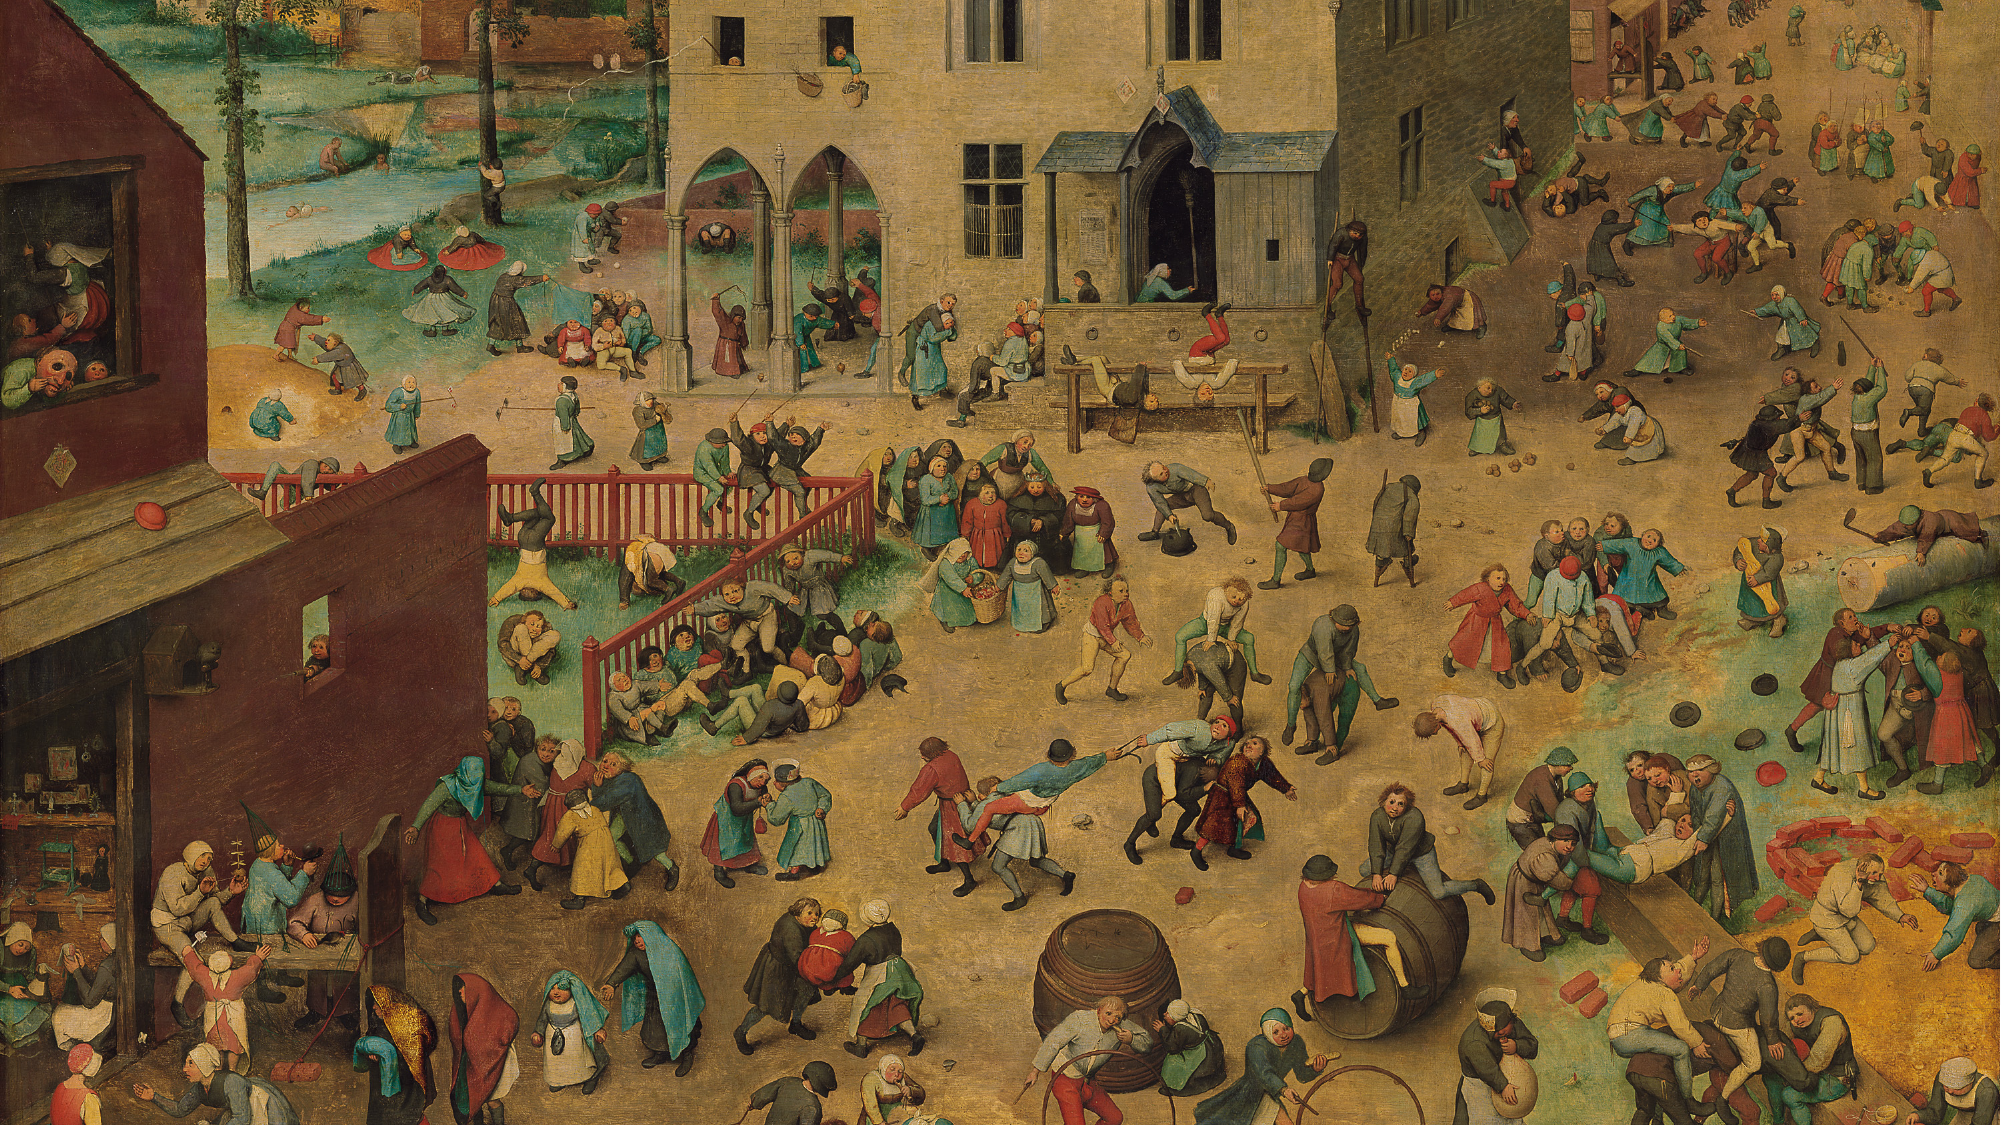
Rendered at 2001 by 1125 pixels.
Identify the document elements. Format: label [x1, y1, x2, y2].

list [0, 0, 2000, 1125]
